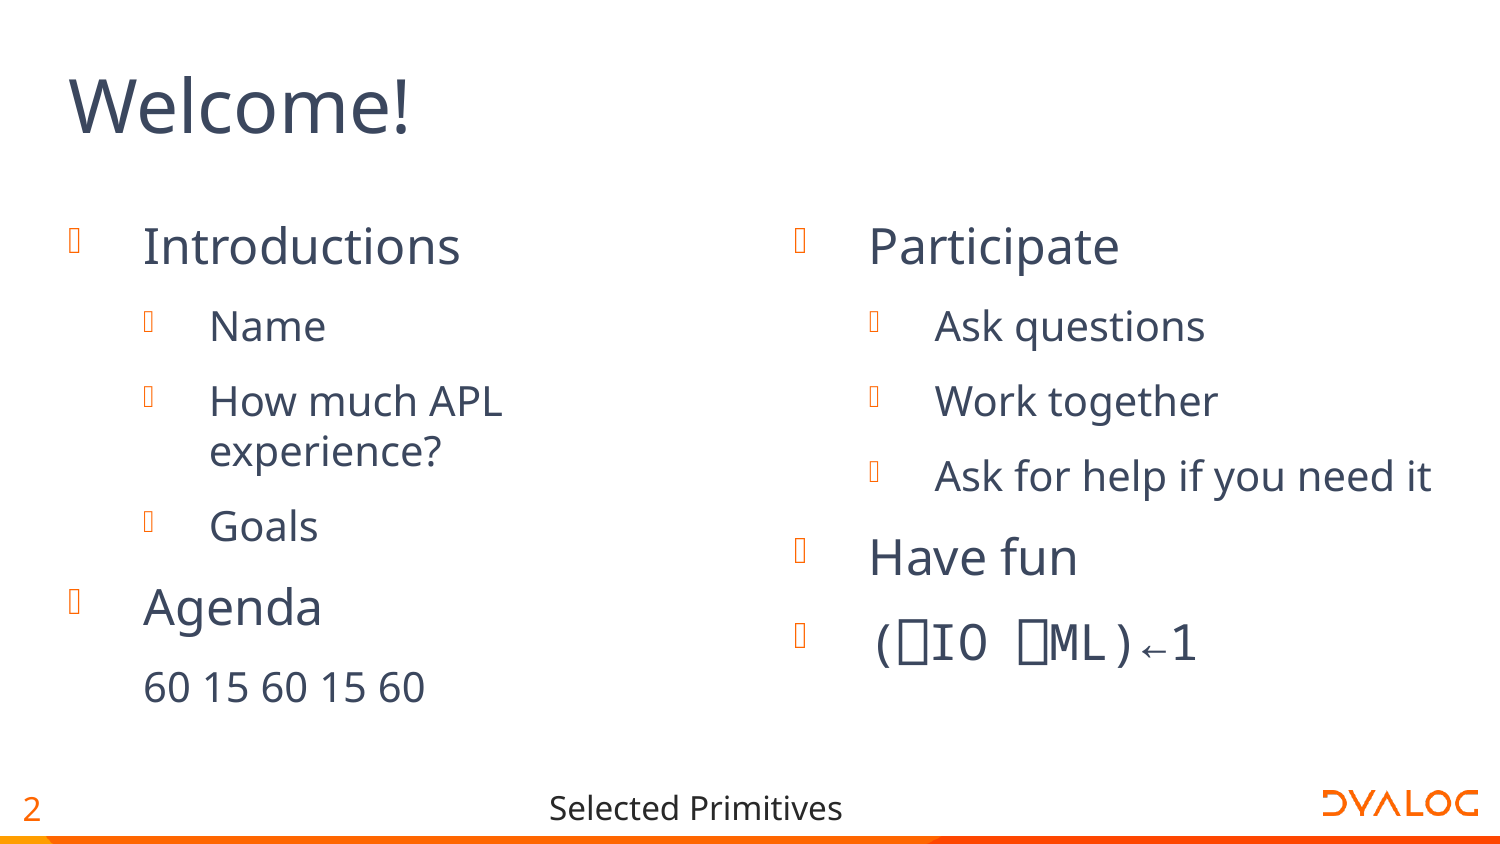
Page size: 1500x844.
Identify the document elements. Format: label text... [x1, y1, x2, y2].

picture [0, 836, 1500, 844]
list Introductions Name How much APL experience? Goals Agenda 60 15 60 15 60 [53, 207, 727, 740]
title Welcome! [53, 43, 1453, 157]
list Participate Ask questions Work together Ask for help if you need it Have fun (⎕IO ⎕ML)←1 [778, 207, 1453, 740]
picture [1323, 790, 1478, 816]
